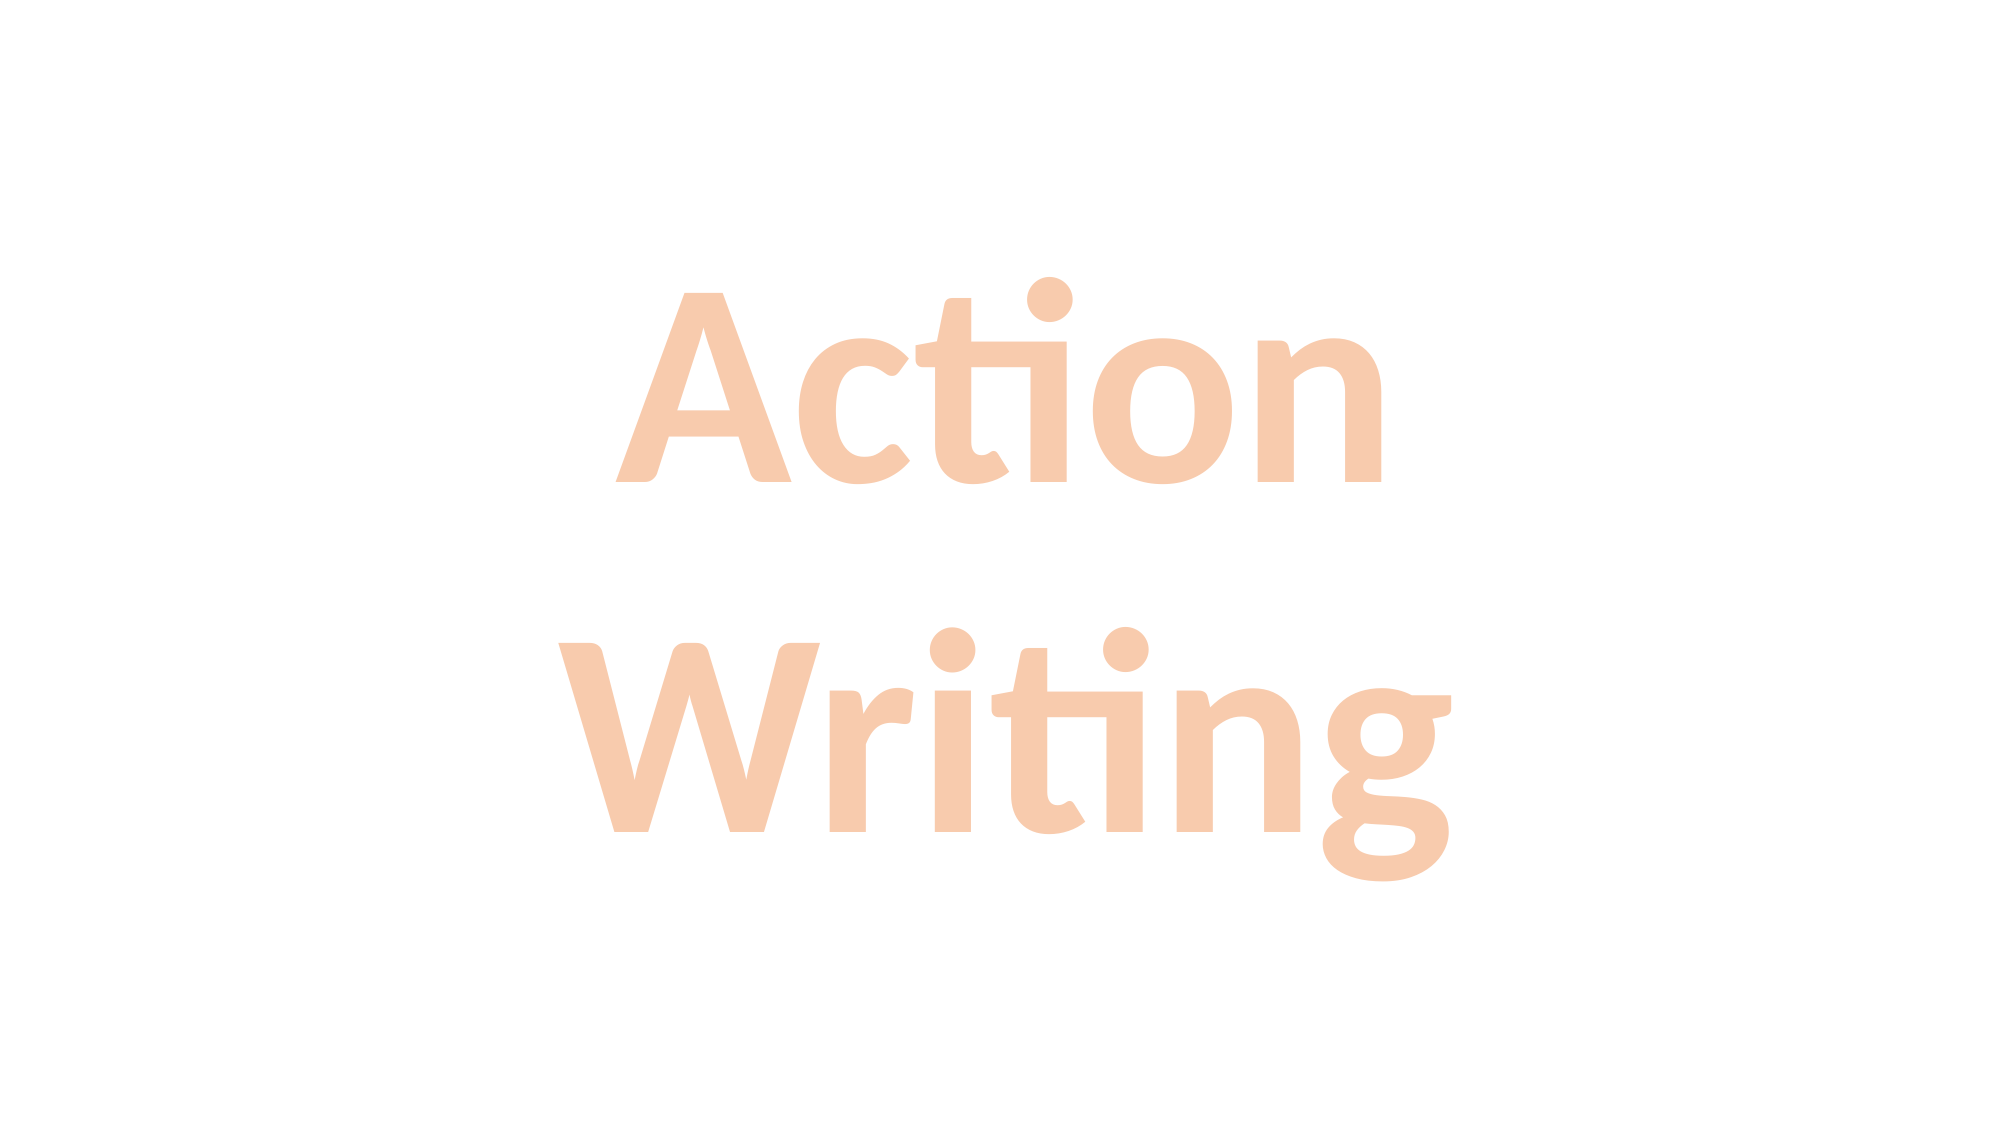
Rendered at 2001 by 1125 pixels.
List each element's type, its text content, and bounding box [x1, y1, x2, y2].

text_box Action Writing [149, 183, 1864, 899]
